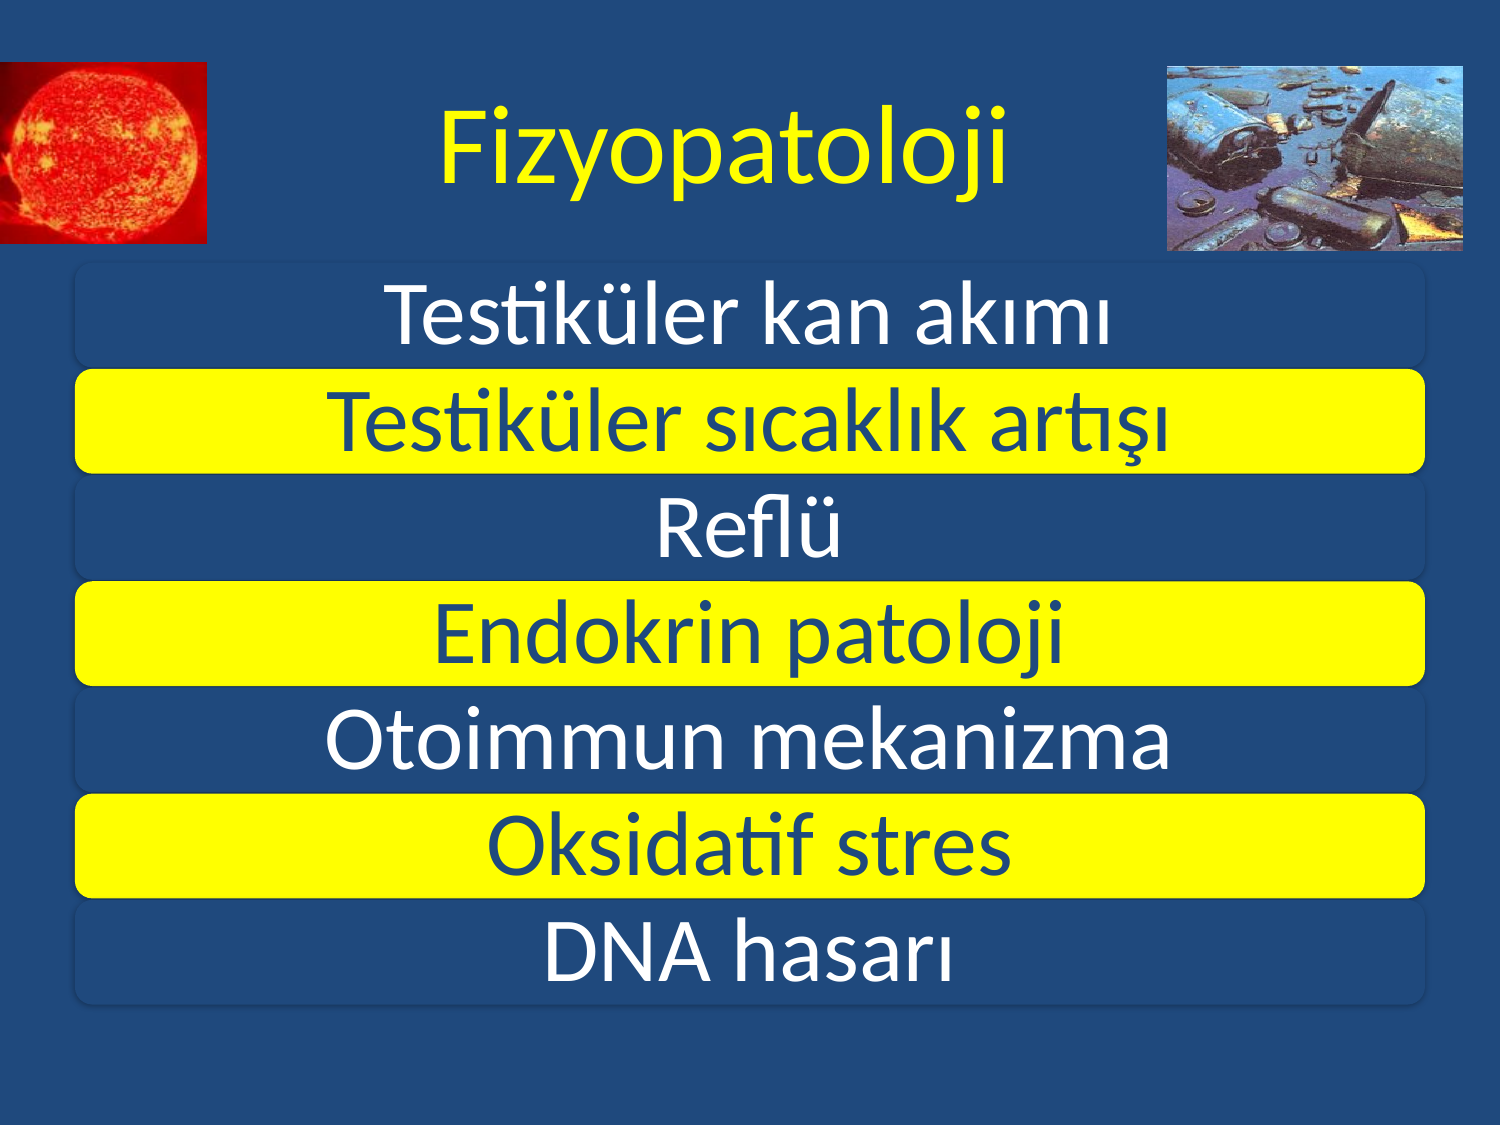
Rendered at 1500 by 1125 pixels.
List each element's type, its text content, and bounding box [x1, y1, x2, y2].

title Fizyopatoloji [74, 44, 1426, 233]
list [74, 262, 1426, 1006]
picture [0, 62, 207, 244]
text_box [1167, 66, 1463, 252]
